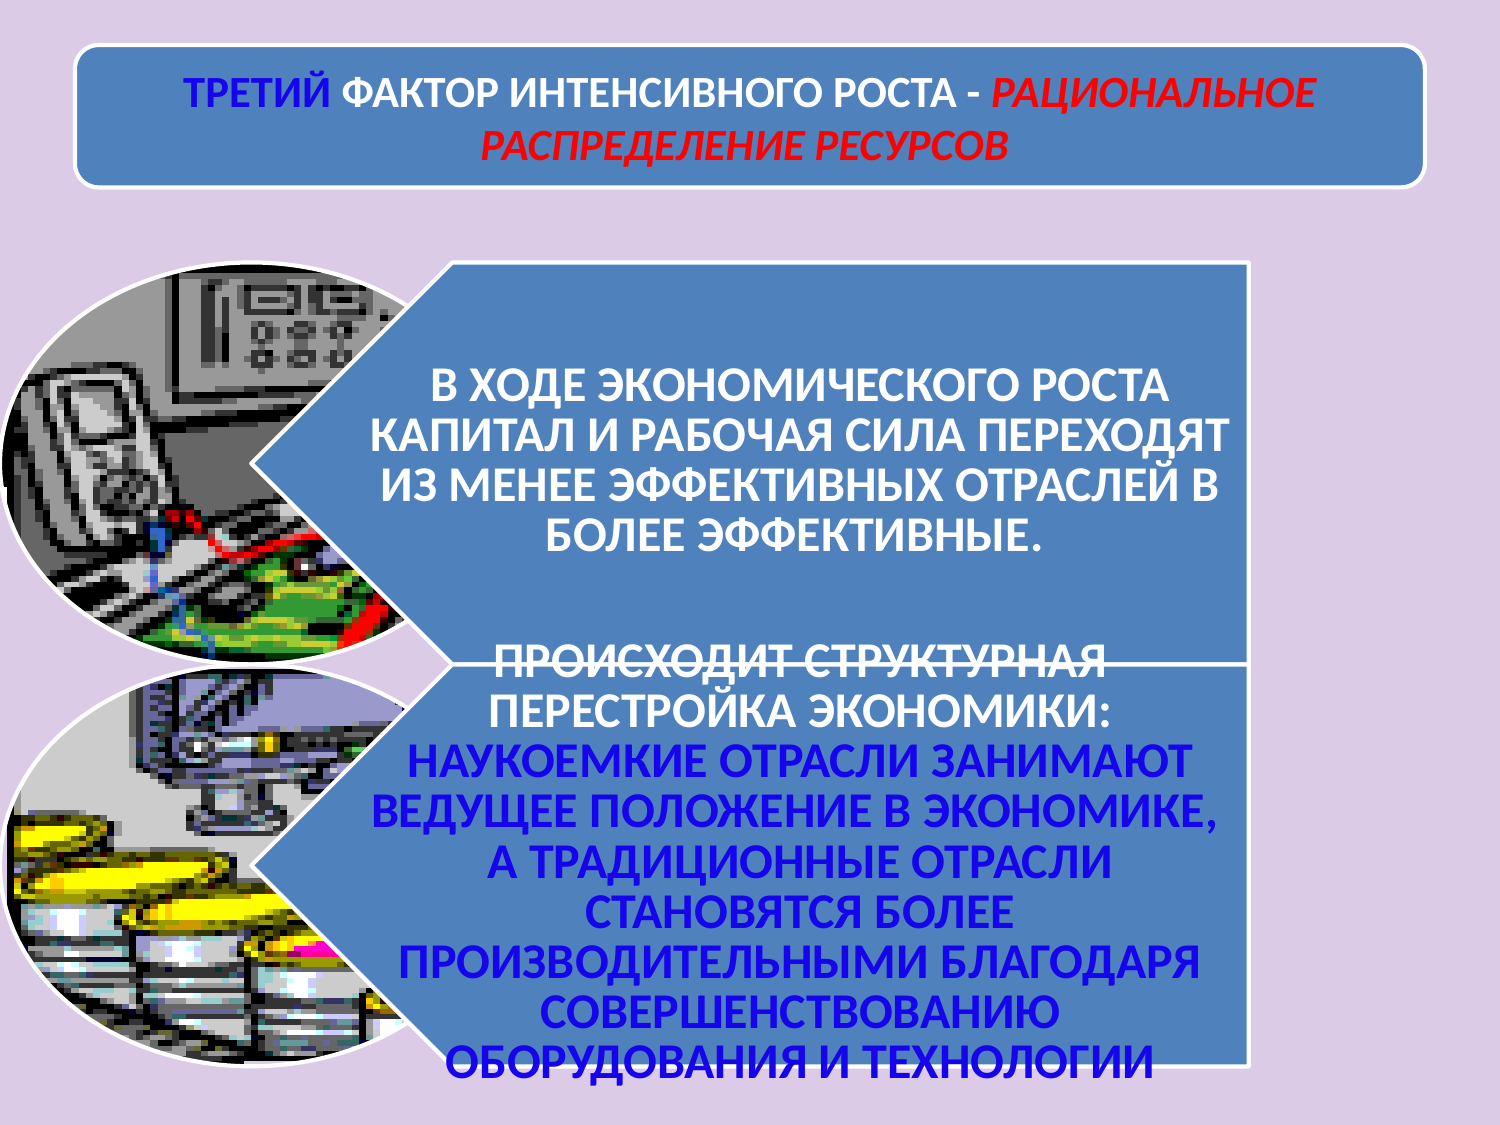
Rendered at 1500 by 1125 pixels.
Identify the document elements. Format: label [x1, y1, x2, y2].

list [0, 262, 1500, 1067]
text_box [74, 44, 1426, 188]
